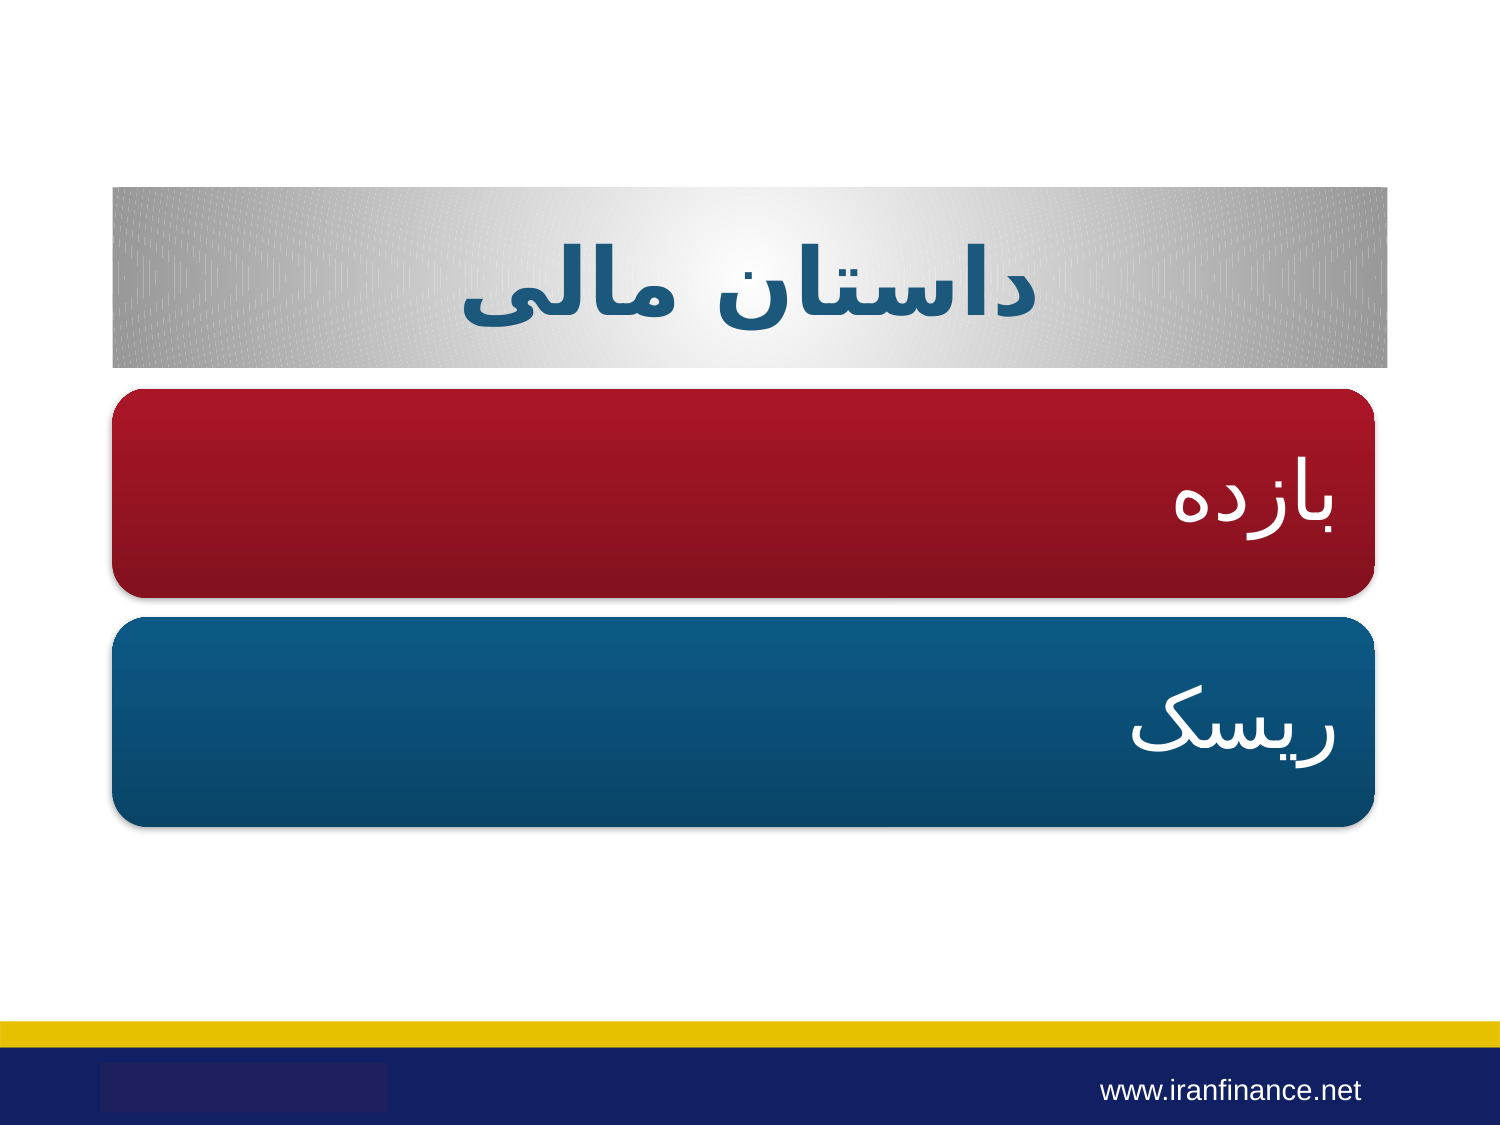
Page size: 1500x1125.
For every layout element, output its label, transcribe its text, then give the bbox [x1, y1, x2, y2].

slide_number www.iranfinance.net [1074, 1063, 1388, 1125]
title داستان مالی [112, 187, 1388, 369]
picture [0, 0, 1500, 1125]
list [112, 384, 1376, 831]
